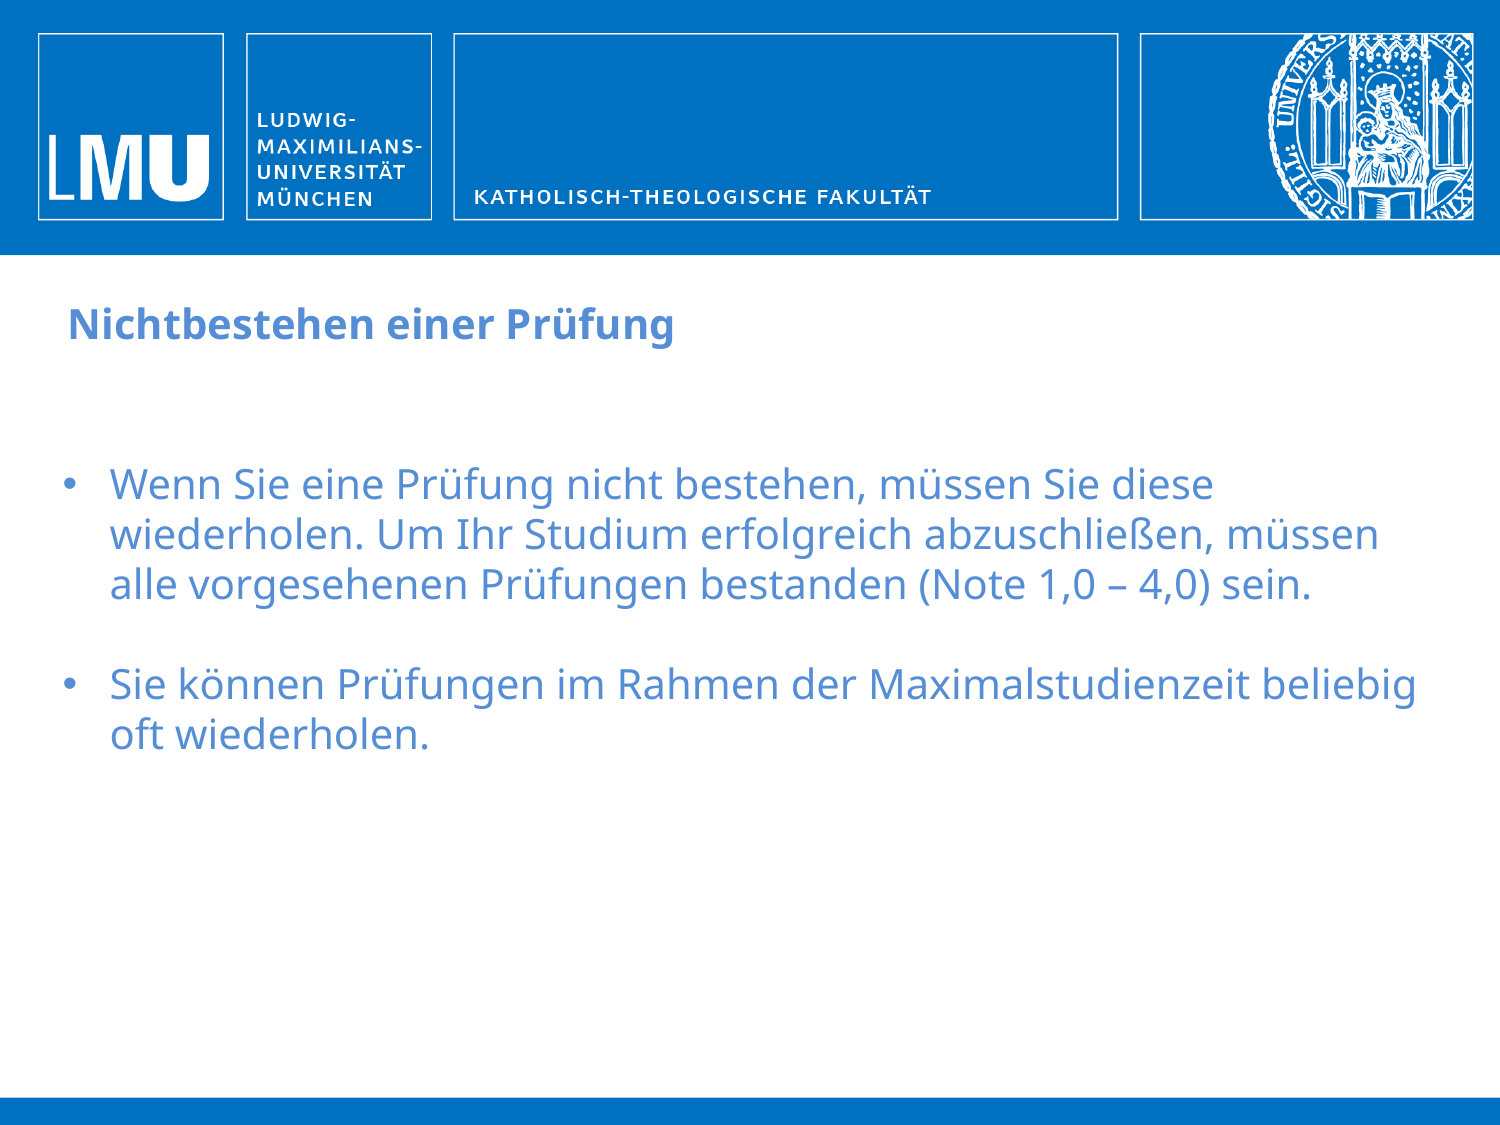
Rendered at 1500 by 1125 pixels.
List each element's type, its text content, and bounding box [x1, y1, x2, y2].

text_box Nichtbestehen einer Prüfung [53, 290, 803, 356]
text_box Wenn Sie eine Prüfung nicht bestehen, müssen Sie diese wiederholen. Um Ihr Studium erfolgreich abzuschließen, müssen alle vorgesehenen Prüfungen bestanden (Note 1,0 – 4,0) sein. Sie können Prüfungen im Rahmen der Maximalstudienzeit beliebig oft wiederholen. [47, 450, 1471, 766]
picture [29, 28, 1483, 225]
